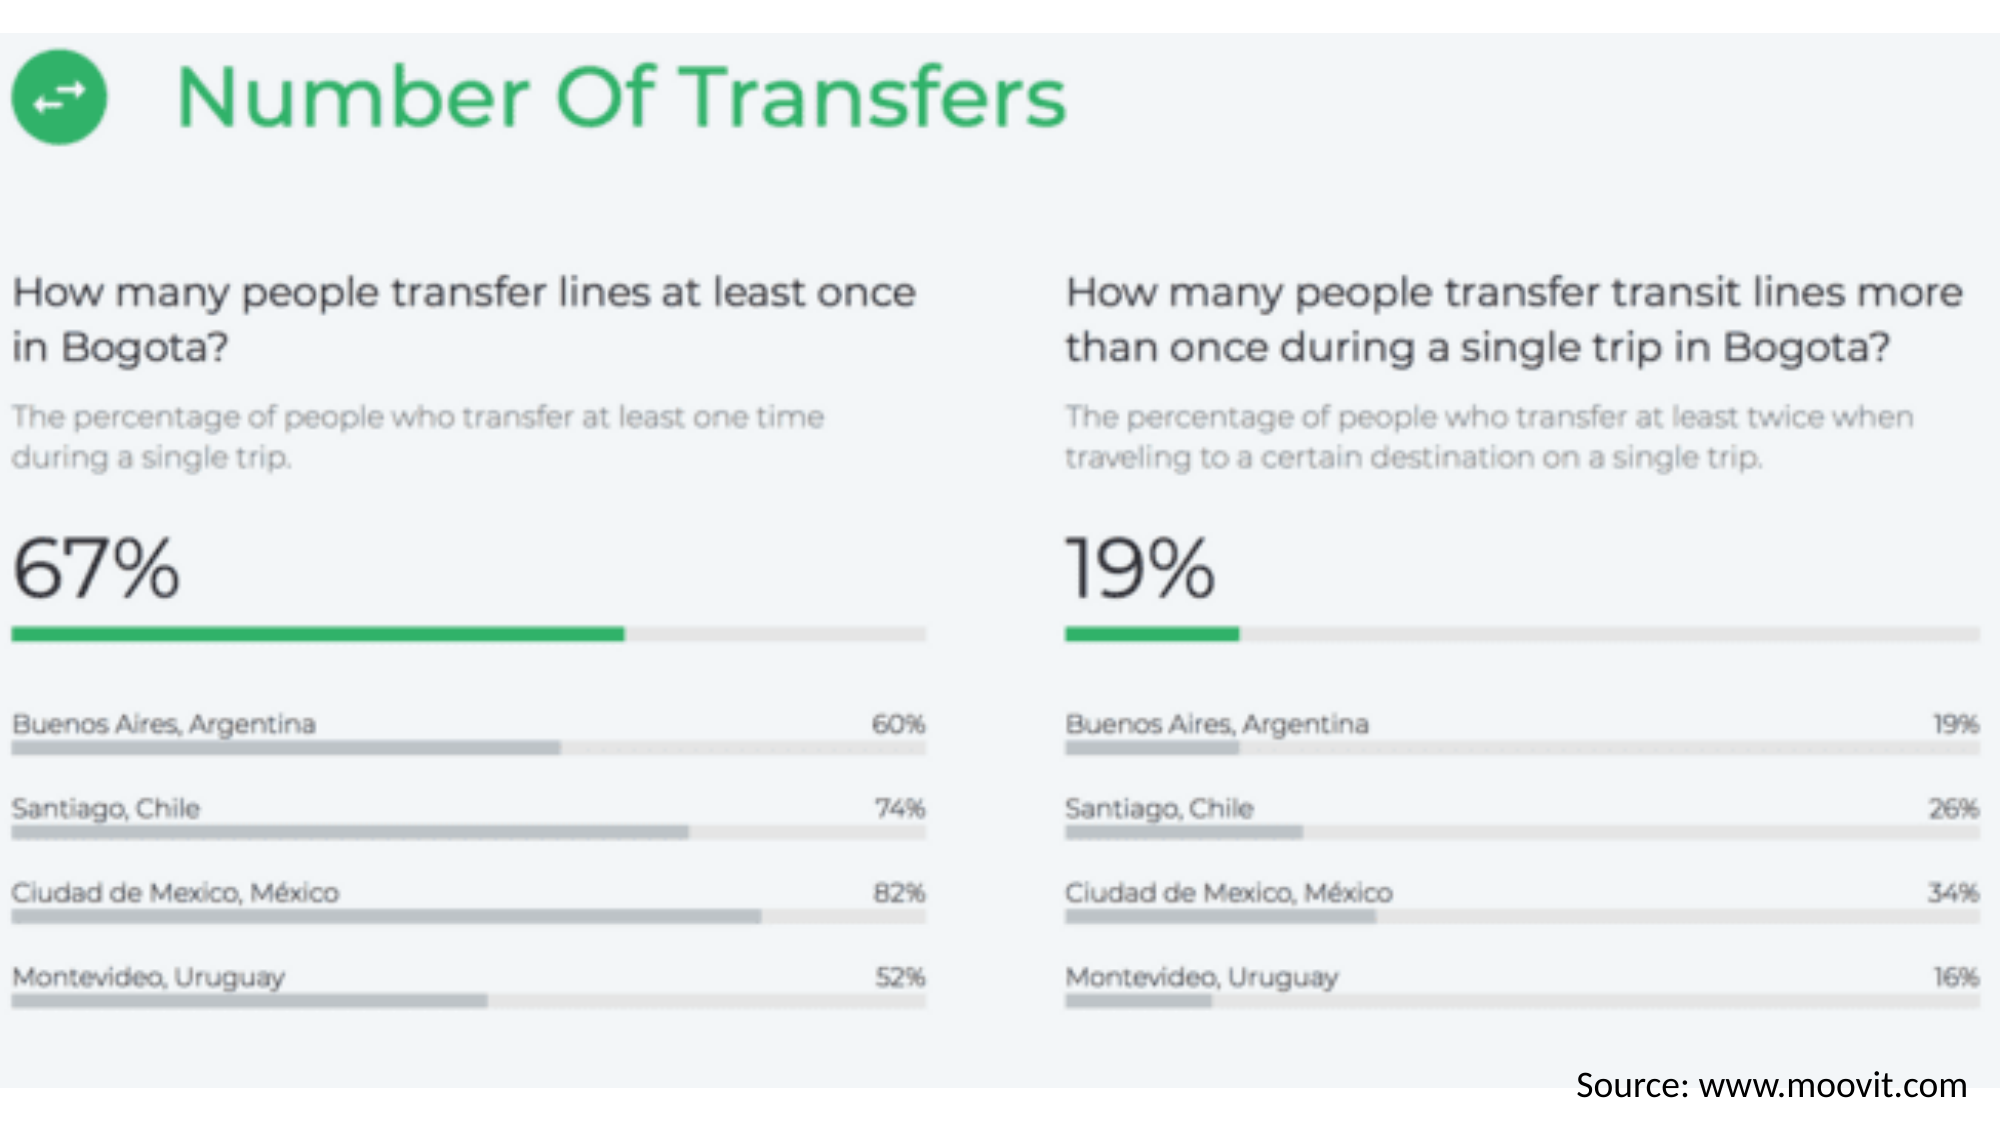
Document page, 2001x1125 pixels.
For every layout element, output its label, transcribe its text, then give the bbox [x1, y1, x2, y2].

picture [0, 33, 2000, 1088]
text_box Source: www.moovit.com [1561, 1088, 1984, 1113]
